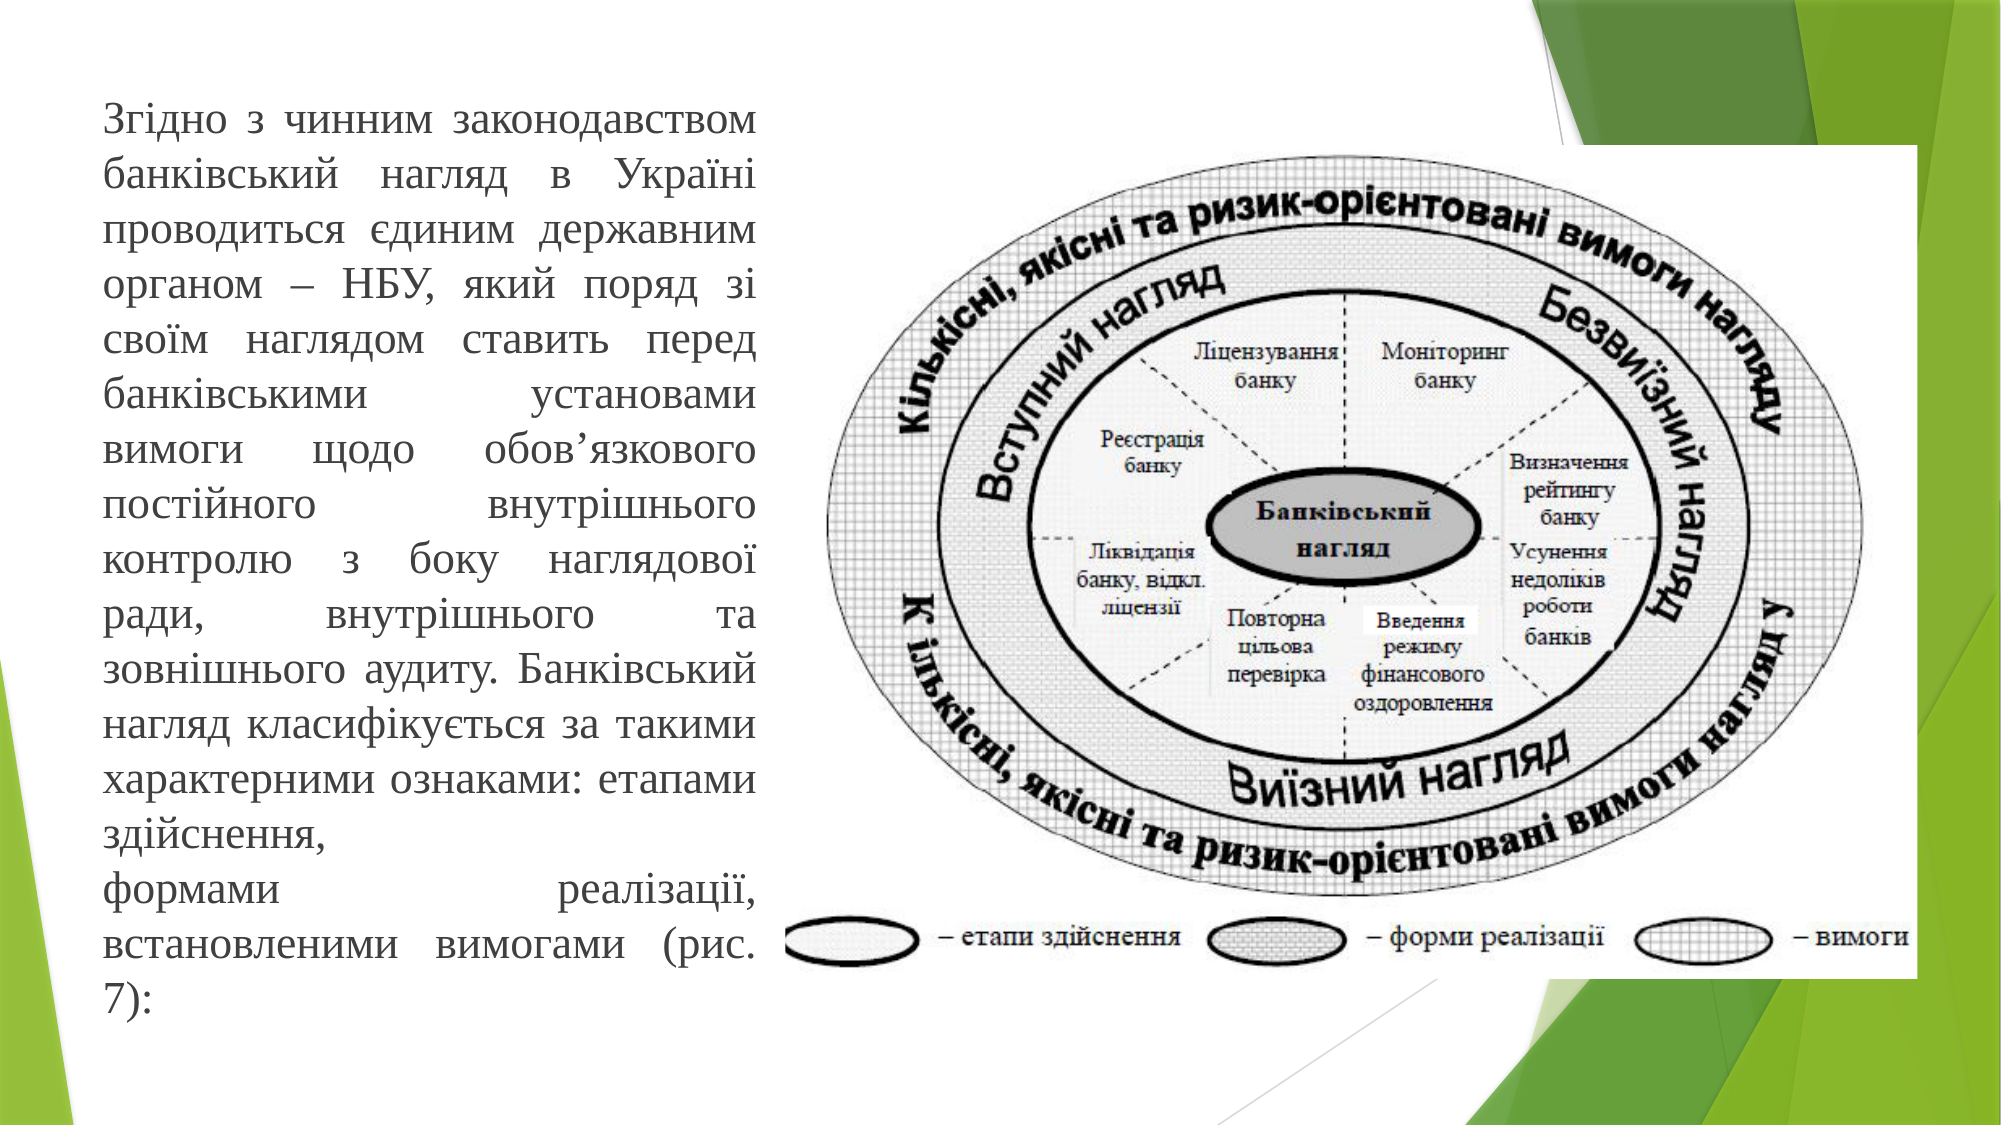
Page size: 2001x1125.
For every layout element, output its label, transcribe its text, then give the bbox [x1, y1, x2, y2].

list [784, 144, 1918, 980]
list Згідно з чинним законодавством банківський нагляд в Україні проводиться єдиним державним органом – НБУ, який поряд зі своїм наглядом ставить перед банківськими установами вимоги щодо обов’язкового постійного внутрішнього контролю з боку наглядової ради, внутрішнього та зовнішнього аудиту. Банківський нагляд класифікується за такими характерними ознаками: етапами здійснення, формами реалізації, встановленими вимогами (рис. 7): [87, 80, 773, 1055]
